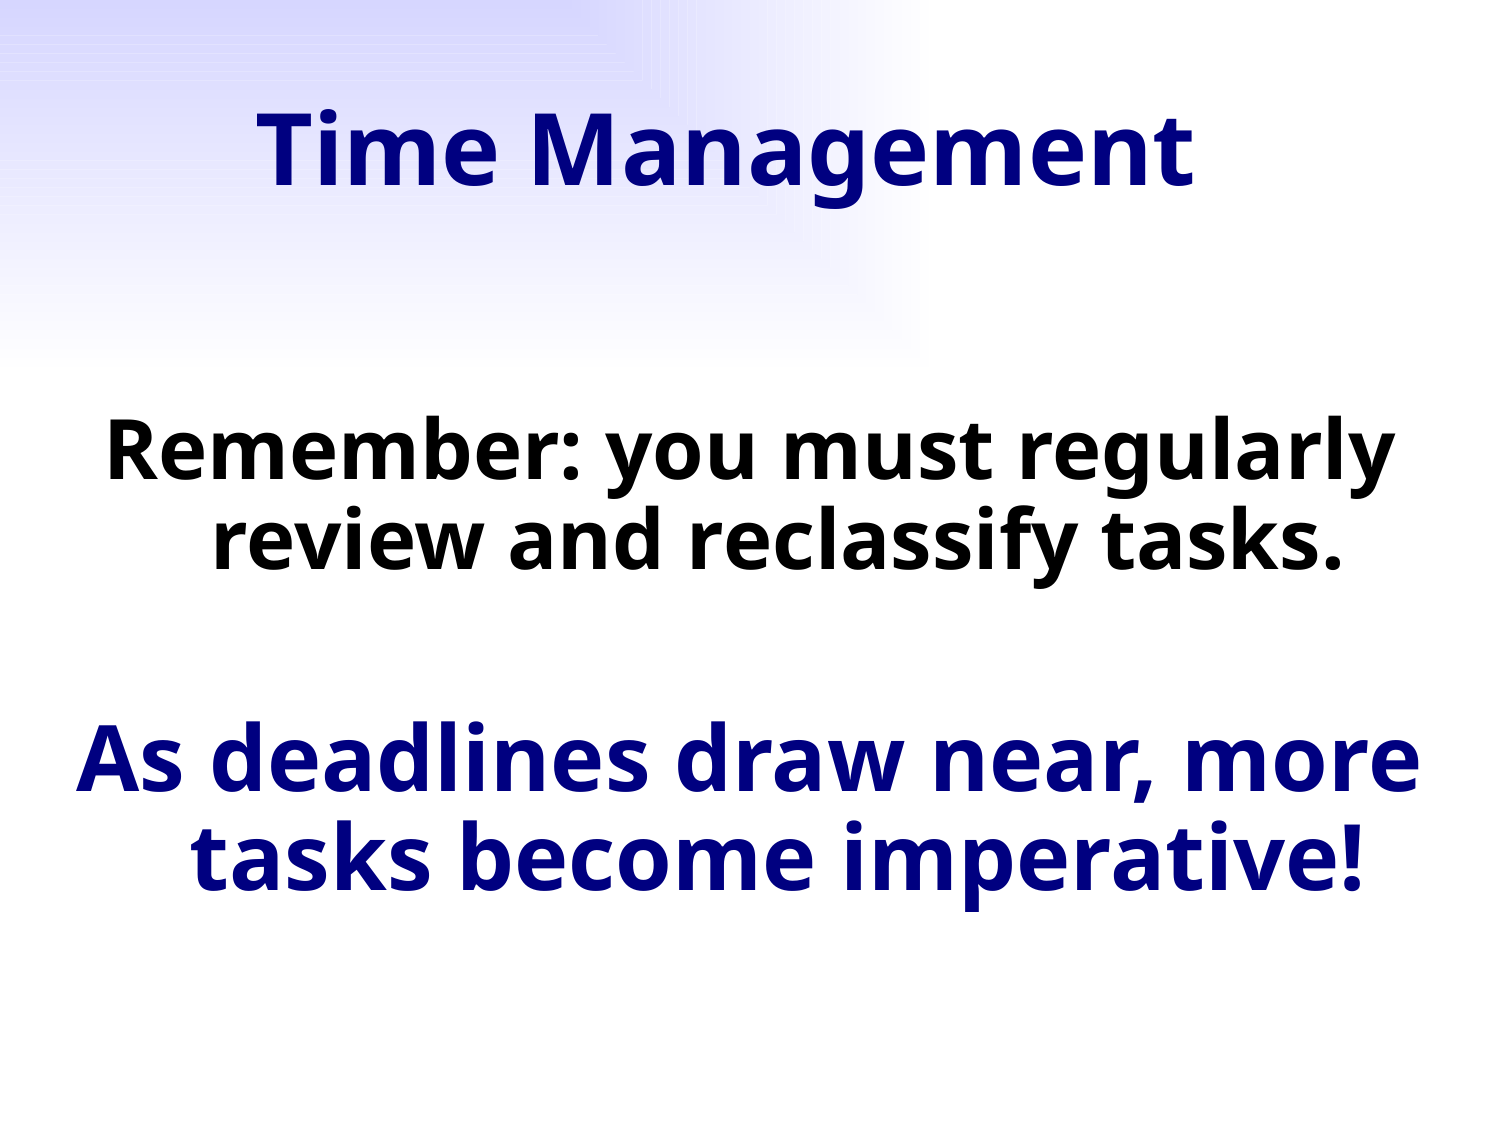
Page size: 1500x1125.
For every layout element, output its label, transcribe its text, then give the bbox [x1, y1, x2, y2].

title Time Management [89, 22, 1363, 213]
list Remember: you must regularly review and reclassify tasks. As deadlines draw near, more tasks become imperative! [0, 399, 1500, 913]
